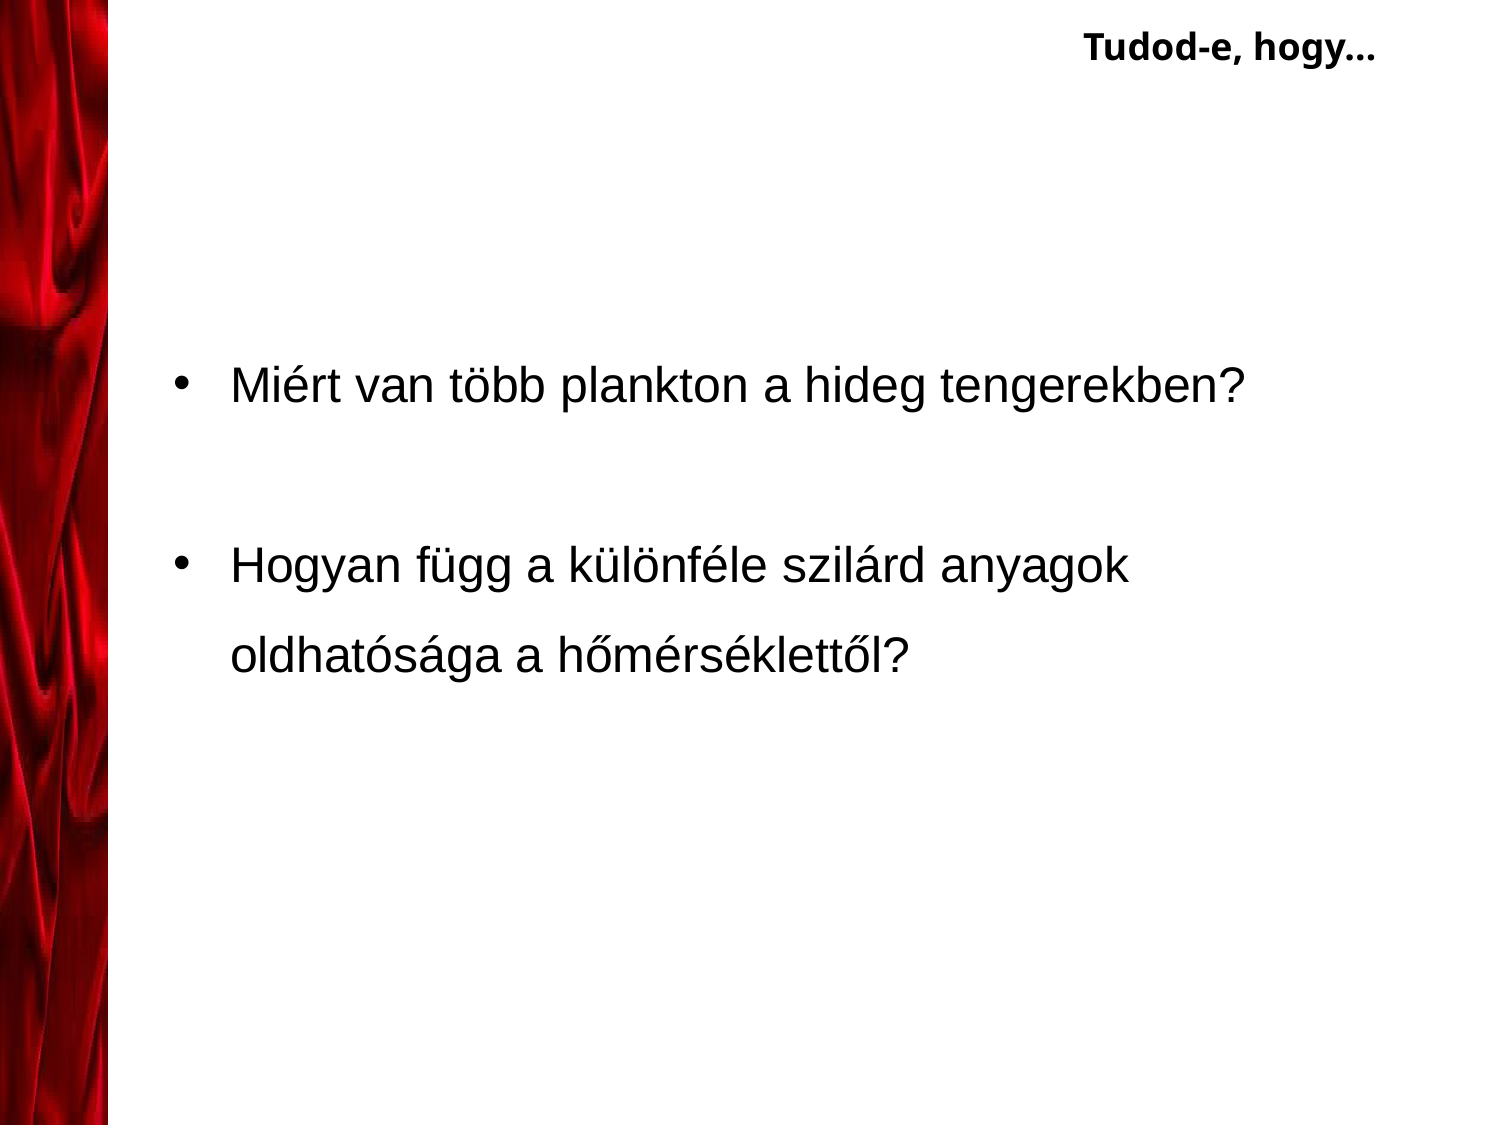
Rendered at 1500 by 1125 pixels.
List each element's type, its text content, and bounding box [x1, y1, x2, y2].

text_box Miért van több plankton a hideg tengerekben? Hogyan függ a különféle szilárd anyagok oldhatósága a hőmérséklettől? [159, 314, 1352, 870]
picture [0, 0, 108, 1125]
text_box Tudod-e, hogy… [1068, 16, 1392, 76]
